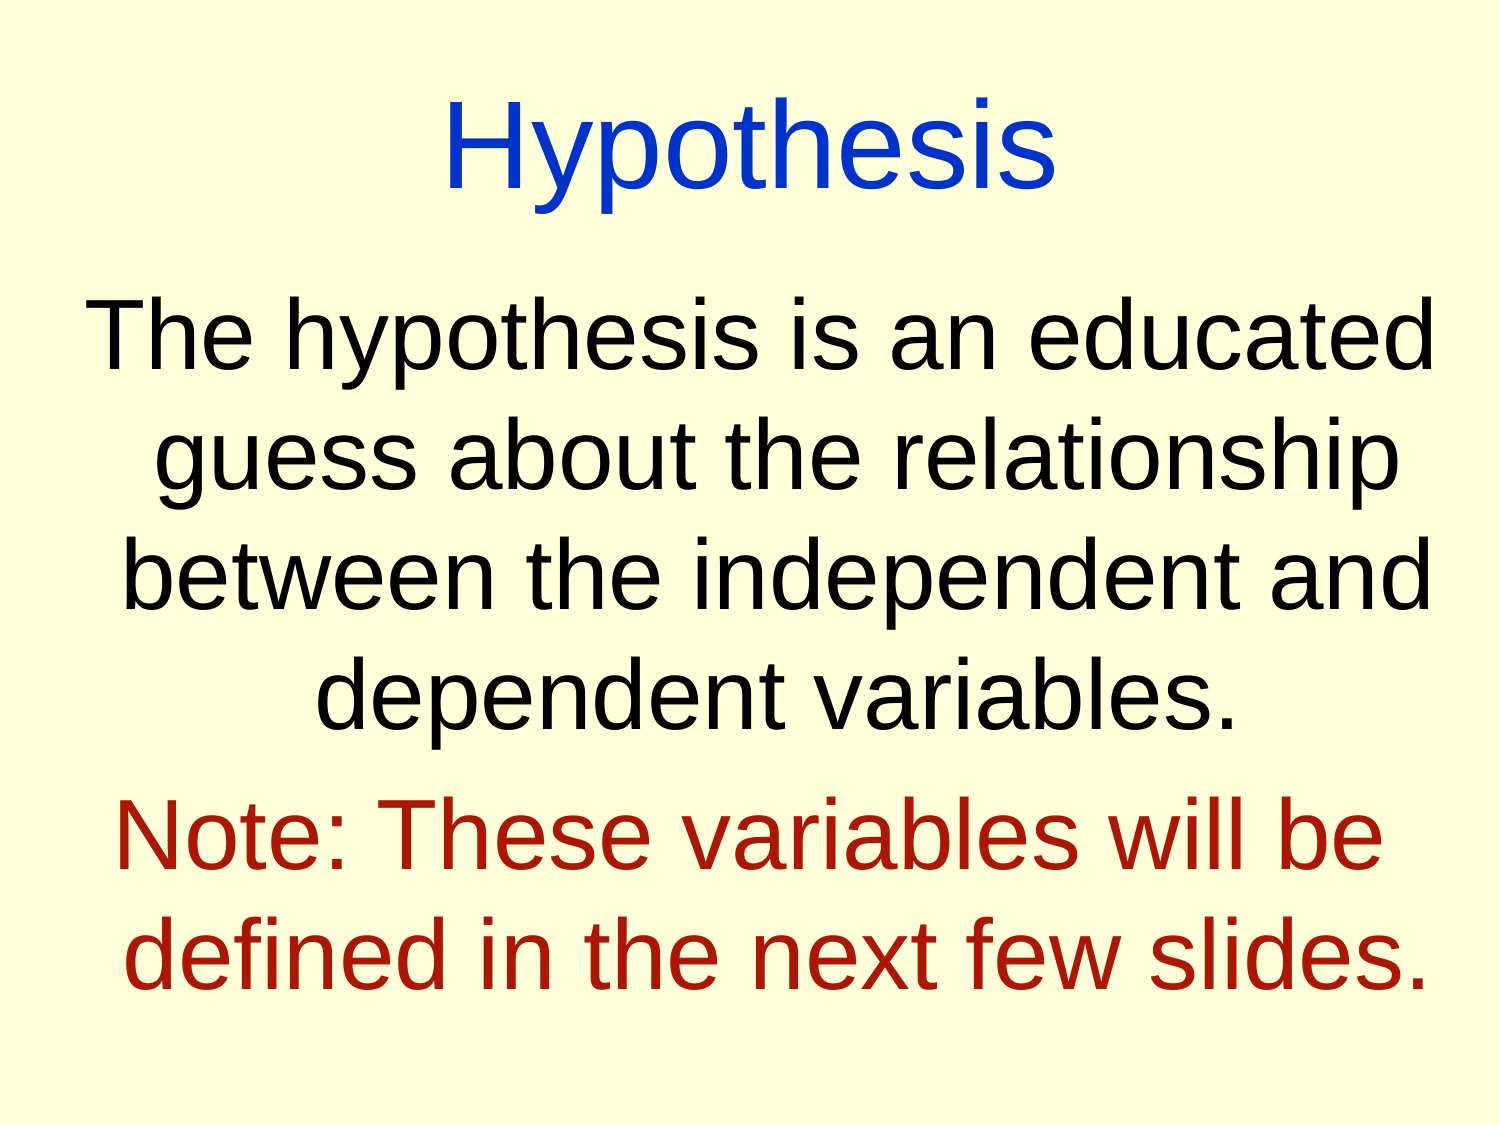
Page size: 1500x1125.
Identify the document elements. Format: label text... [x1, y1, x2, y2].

list The hypothesis is an educated guess about the relationship between the independent and dependent variables. Note: These variables will be defined in the next few slides. [0, 262, 1500, 1125]
title Hypothesis [75, 45, 1425, 233]
